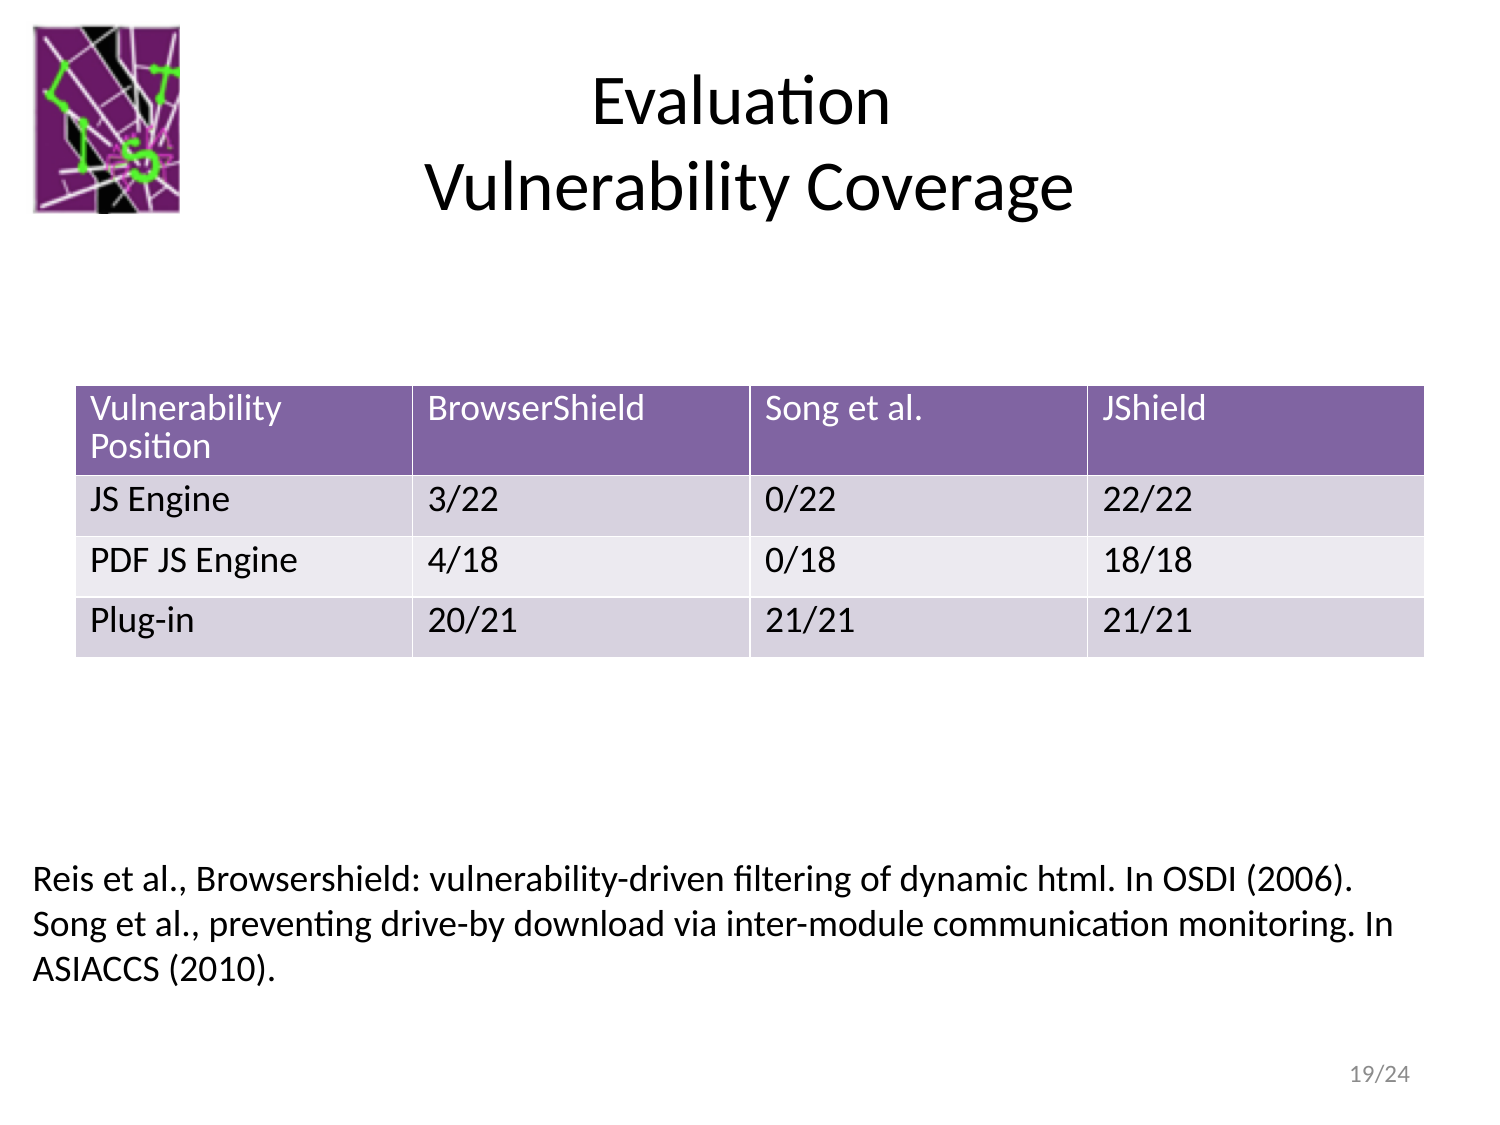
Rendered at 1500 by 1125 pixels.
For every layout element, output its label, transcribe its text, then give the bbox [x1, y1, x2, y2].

picture [26, 21, 180, 214]
table_cell 0/22 [751, 476, 1087, 536]
table_cell 18/18 [1088, 537, 1424, 596]
table_header BrowserShield [413, 386, 749, 475]
text_box Reis et al., Browsershield: vulnerability-driven filtering of dynamic html. In OSDI (2006). Song et al., preventing drive-by download via inter-module communication monitoring. In ASIACCS (2010). [18, 846, 1487, 997]
table_cell 21/21 [751, 598, 1087, 657]
title Evaluation Vulnerability Coverage [75, 45, 1425, 233]
table_cell 0/18 [751, 537, 1087, 596]
table_cell JS Engine [76, 476, 412, 536]
table_header Vulnerability Position [76, 386, 412, 475]
table_cell PDF JS Engine [76, 537, 412, 596]
table_header JShield [1088, 386, 1424, 475]
table_cell 22/22 [1088, 476, 1424, 536]
table_cell 3/22 [413, 476, 749, 536]
table_cell 20/21 [413, 598, 749, 657]
table_cell Plug-in [76, 598, 412, 657]
table_cell 4/18 [413, 537, 749, 596]
table_header Song et al. [751, 386, 1087, 475]
table_cell 21/21 [1088, 598, 1424, 657]
slide_number 19/24 [1074, 1042, 1425, 1103]
